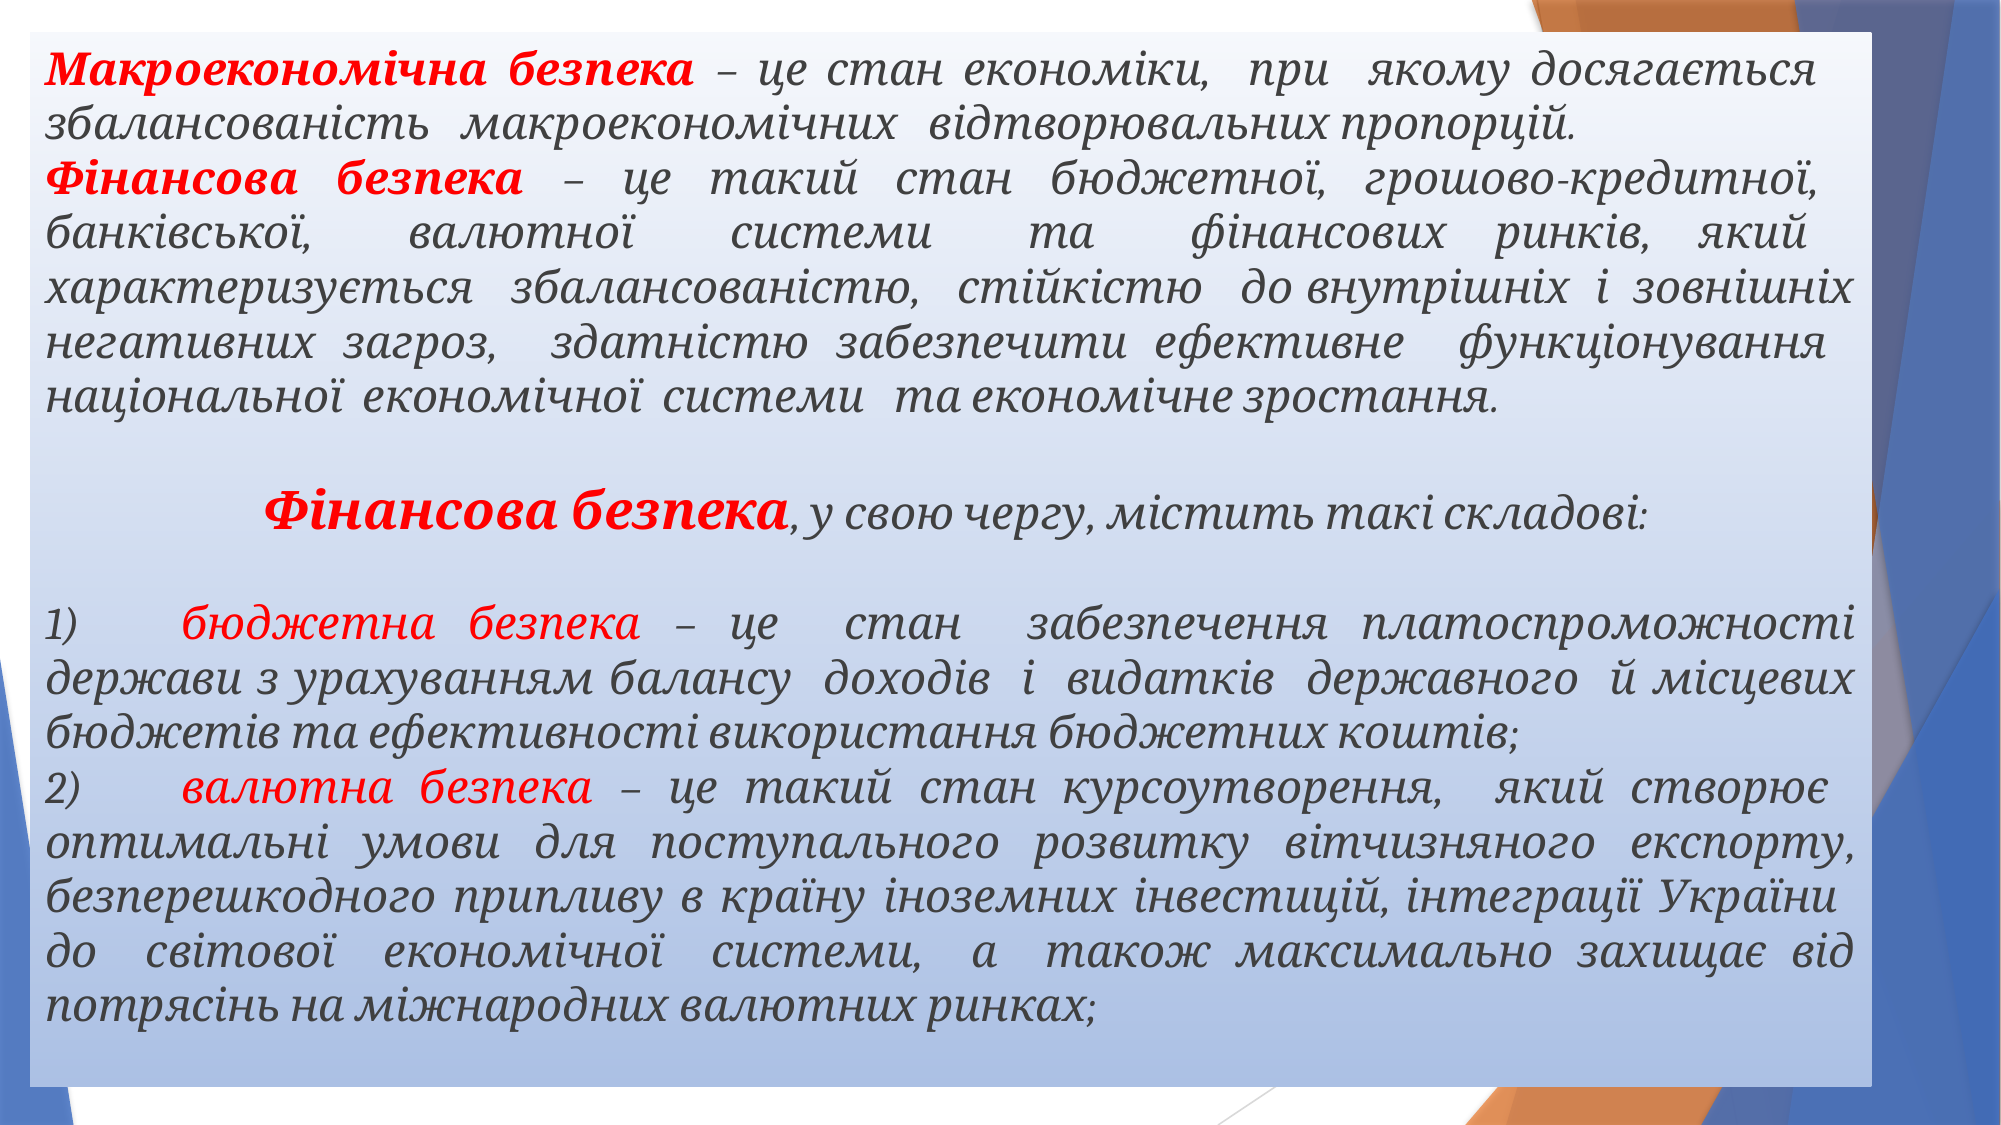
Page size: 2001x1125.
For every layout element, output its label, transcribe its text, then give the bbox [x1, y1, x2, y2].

list Макроекономічна безпека – це стан економіки, при якому досягається збалансованість макроекономічних відтворювальних пропорцій. Фінансова безпека – це такий стан бюджетної, грошово-кредитної, банківської, валютної системи та фінансових ринків, який характеризується збалансованістю, стійкістю до внутрішніх і зовнішніх негативних загроз, здатністю забезпечити ефективне функціонування національної економічної системи та економічне зростання. Фінансова безпека, у свою чергу, містить такі складові: 1) бюджетна безпека – це стан забезпечення платоспроможності держави з урахуванням балансу доходів і видатків державного й місцевих бюджетів та ефективності використання бюджетних коштів; 2) валютна безпека – це такий стан курсоутворення, який створює оптимальні умови для поступального розвитку вітчизняного експорту, безперешкодного припливу в країну іноземних інвестицій, інтеграції України до світової економічної системи, а також максимально захищає від потрясінь на міжнародних валютних ринках; [30, 32, 1872, 1087]
